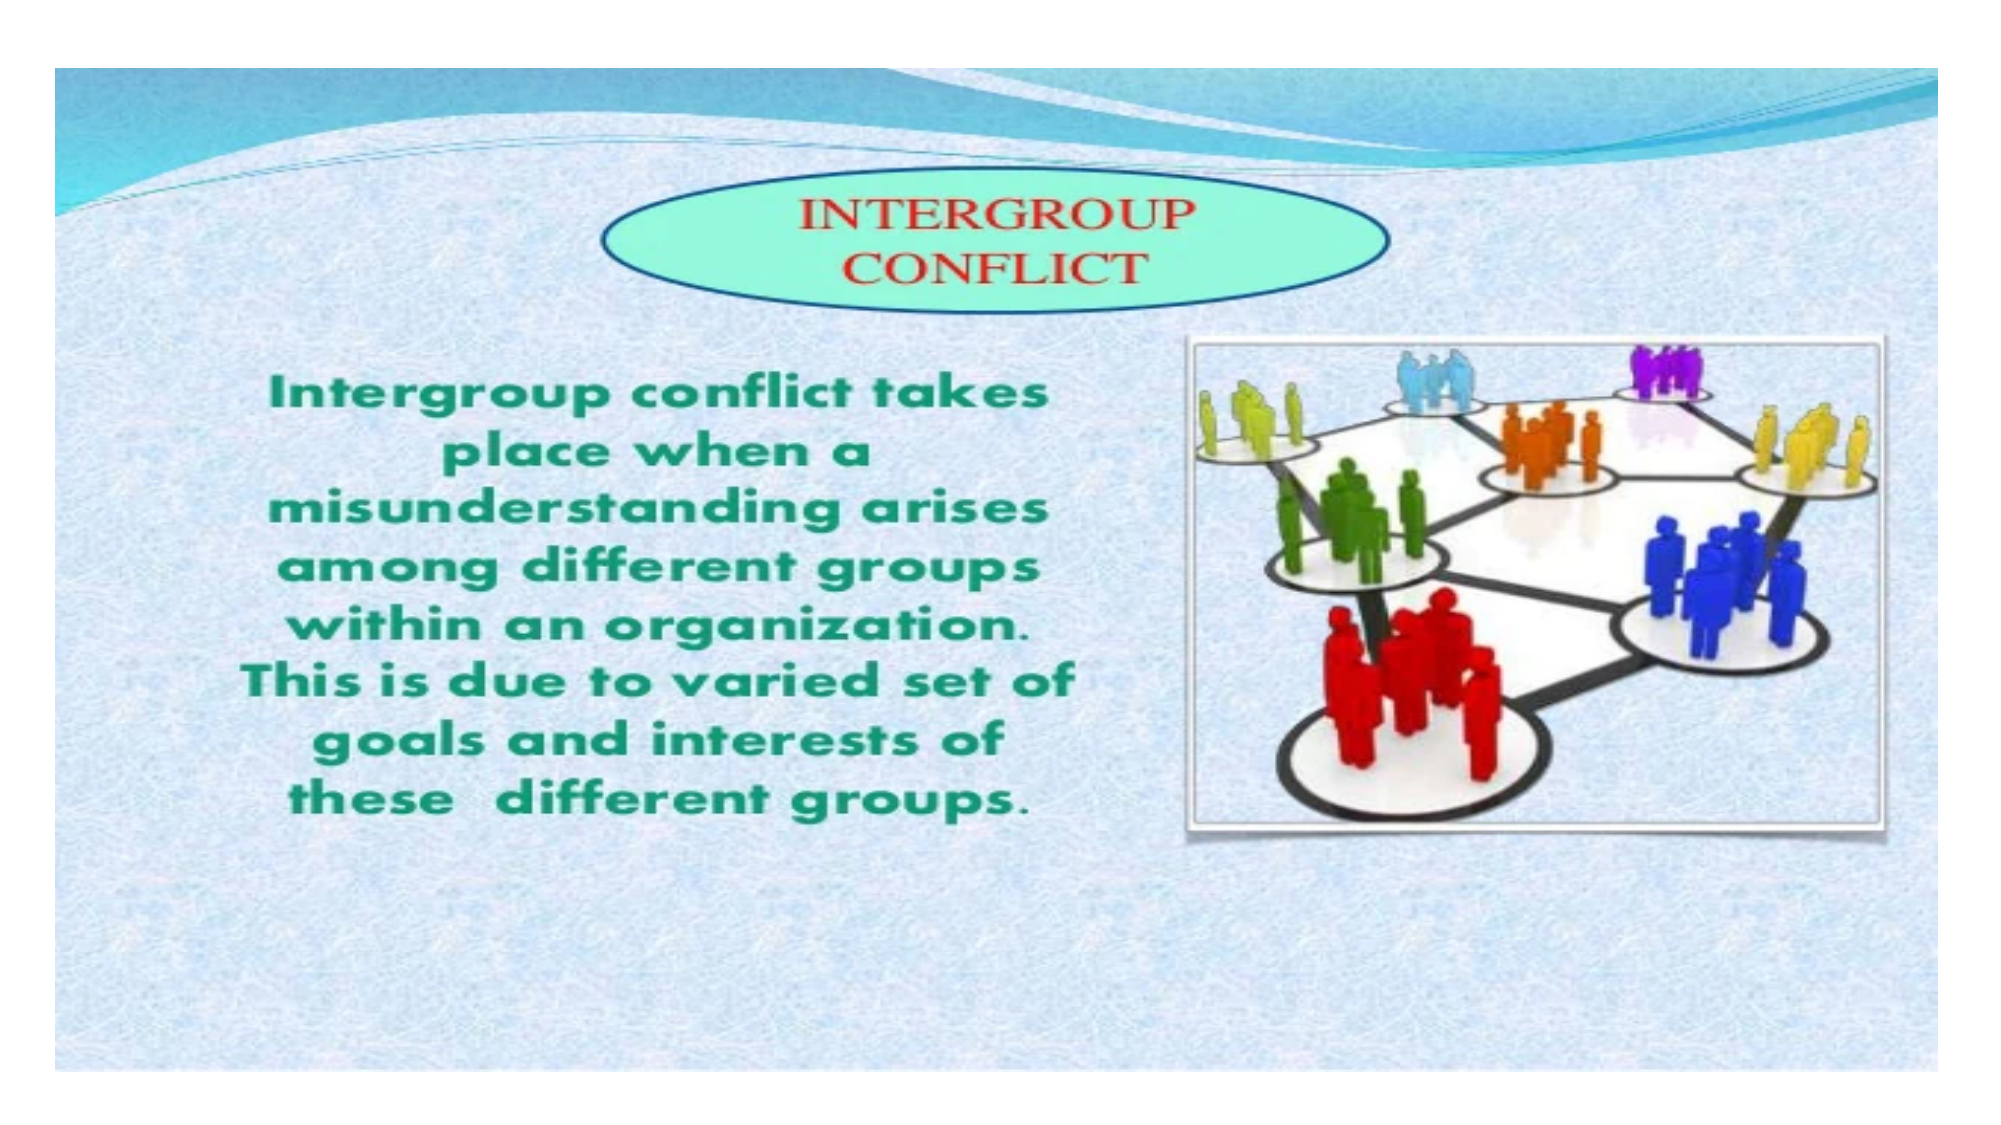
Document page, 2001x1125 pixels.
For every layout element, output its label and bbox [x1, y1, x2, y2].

list [55, 68, 1938, 1072]
